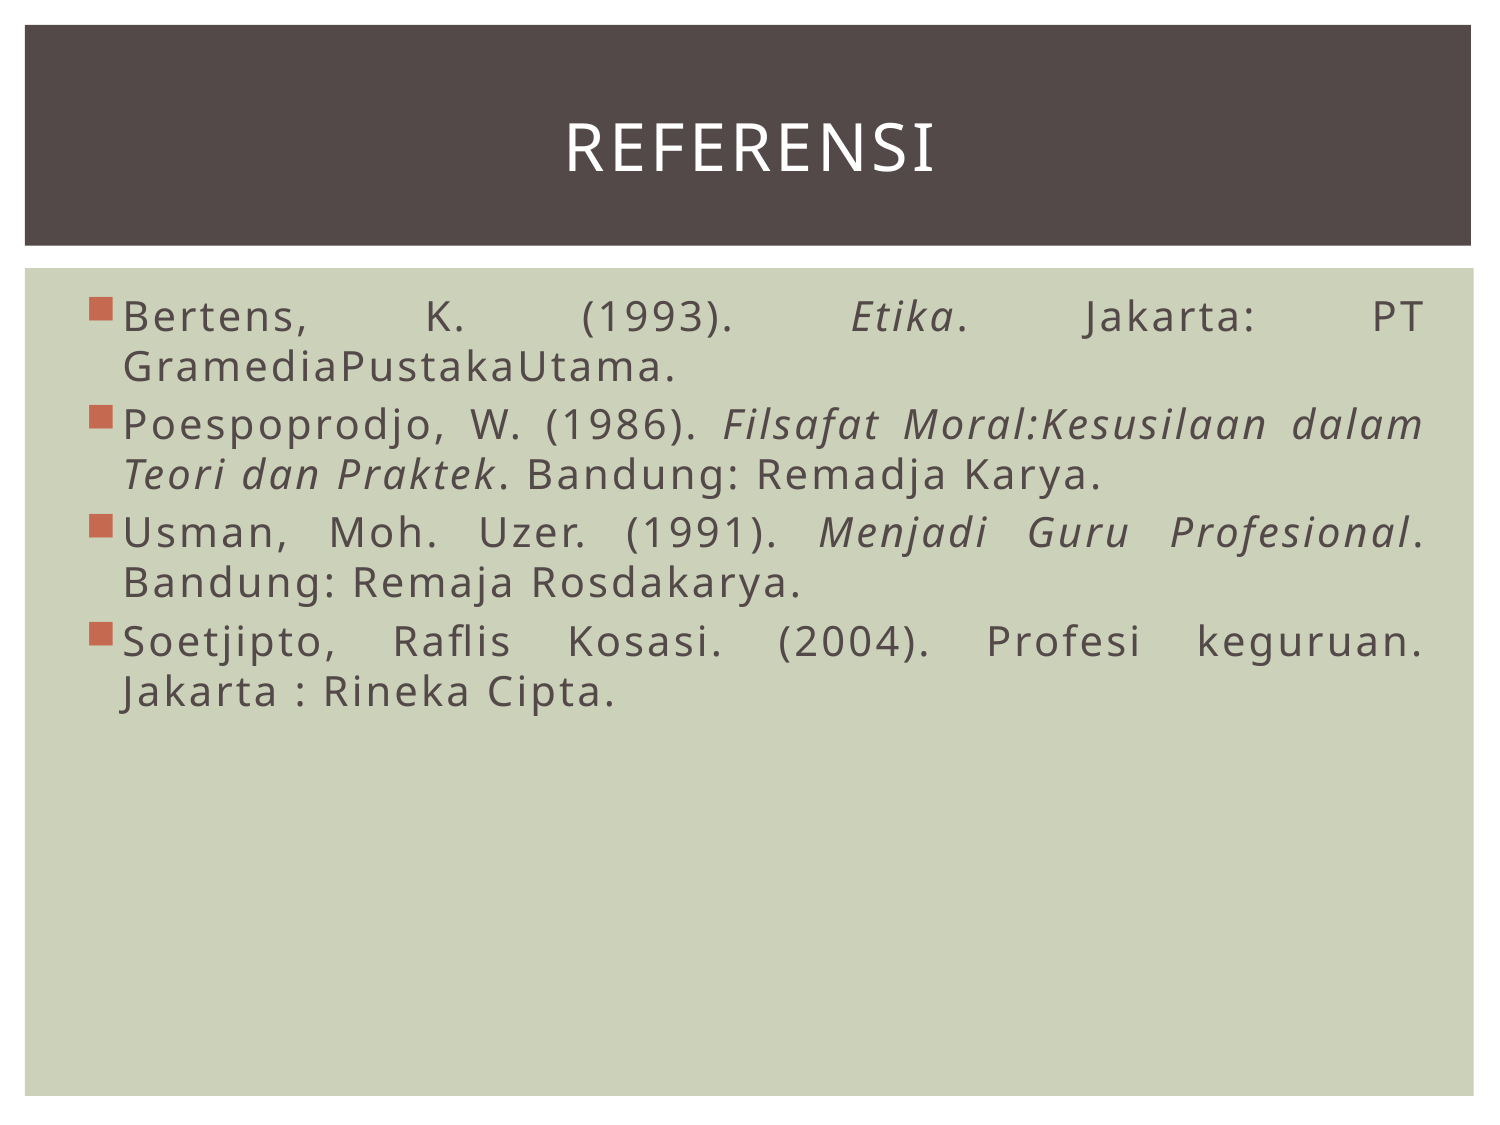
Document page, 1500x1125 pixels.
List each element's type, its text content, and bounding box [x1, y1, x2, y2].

list Bertens, K. (1993). Etika. Jakarta: PT GramediaPustakaUtama. Poespoprodjo, W. (1986). Filsafat Moral:Kesusilaan dalam Teori dan Praktek. Bandung: Remadja Karya. Usman, Moh. Uzer. (1991). Menjadi Guru Profesional. Bandung: Remaja Rosdakarya. Soetjipto, Raflis Kosasi. (2004). Profesi keguruan. Jakarta : Rineka Cipta. [62, 281, 1442, 1005]
title Referensi [62, 58, 1438, 232]
